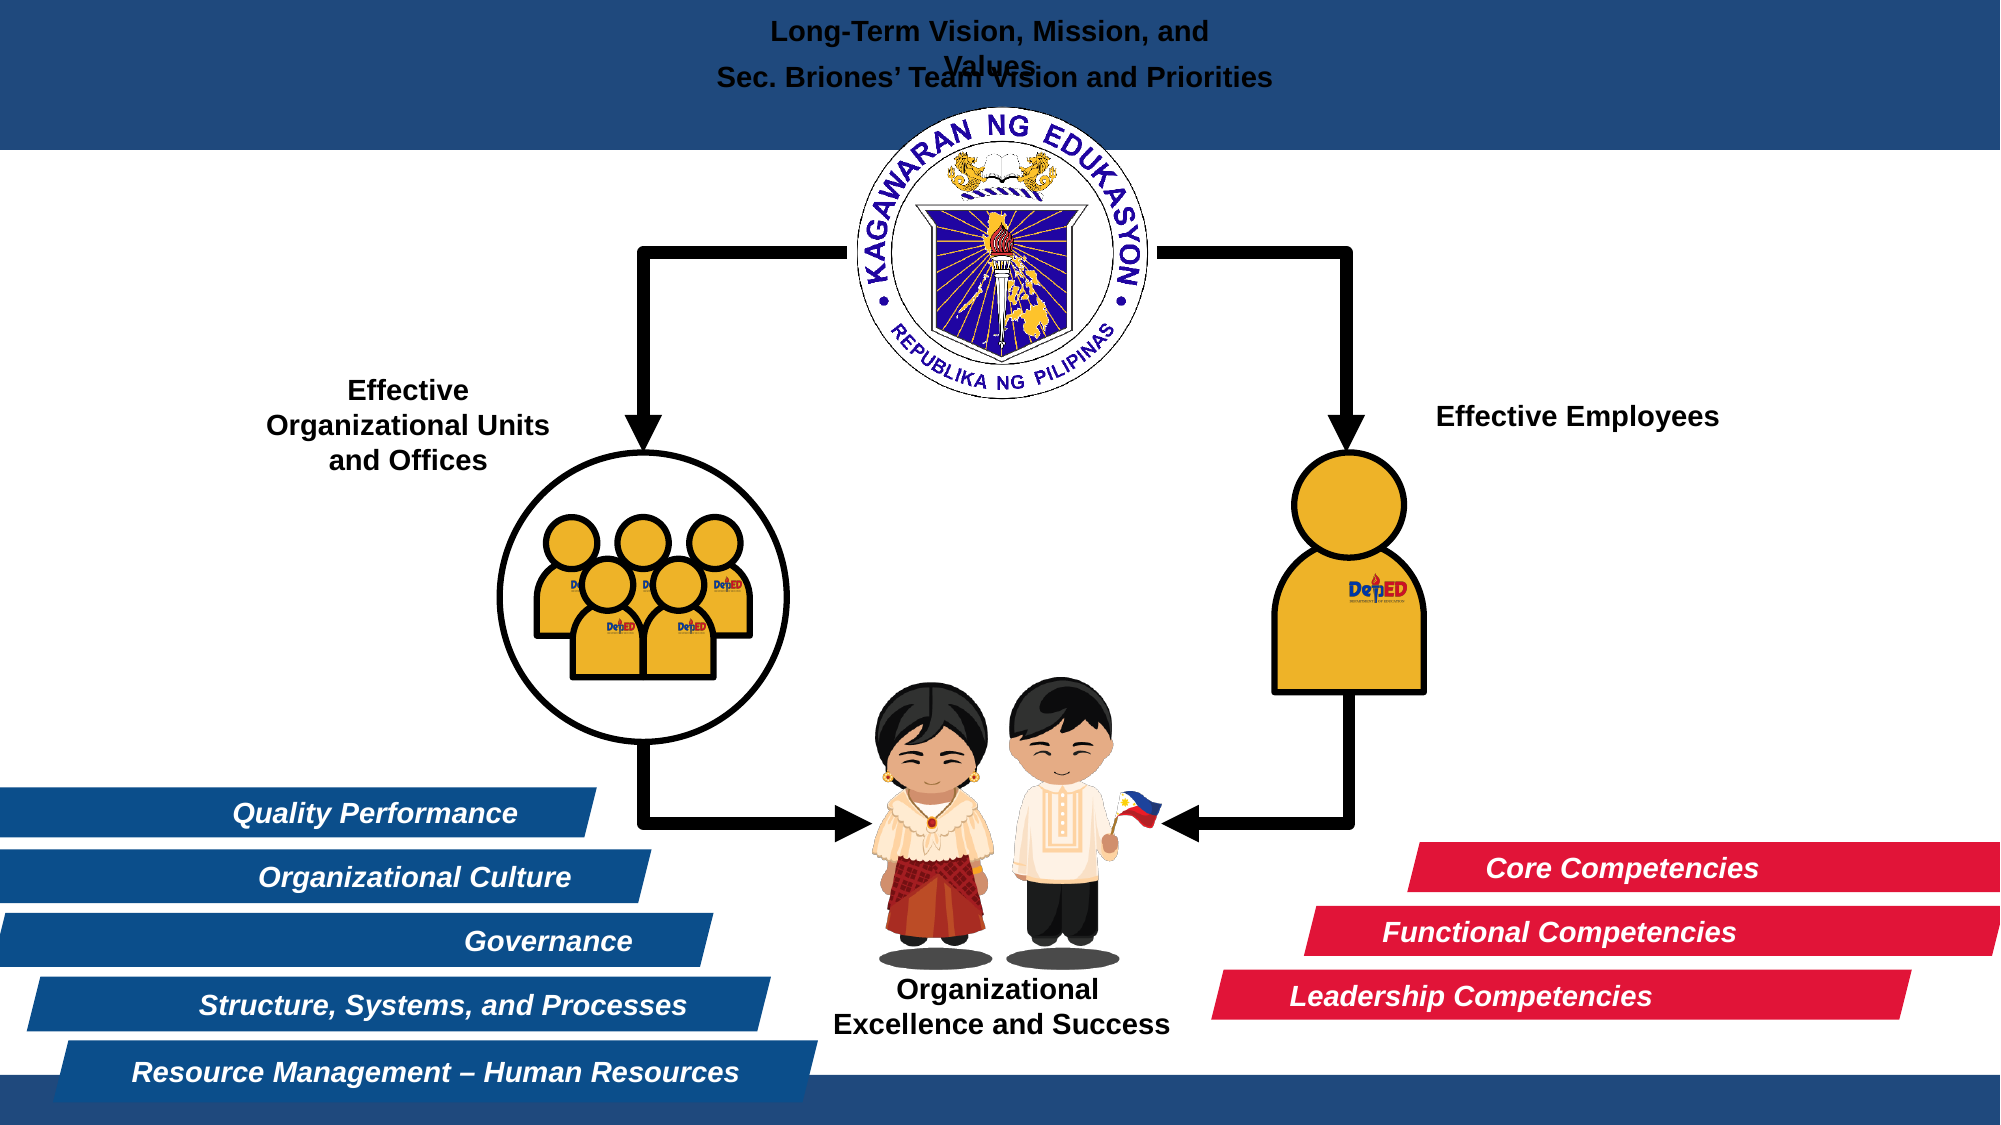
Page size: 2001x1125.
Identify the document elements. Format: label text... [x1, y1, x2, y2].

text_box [1156, 252, 1347, 453]
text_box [643, 252, 848, 453]
text_box [497, 450, 789, 744]
picture [872, 677, 1162, 971]
text_box Leadership Competencies [1219, 967, 1914, 1022]
text_box Governance [0, 910, 716, 969]
text_box Long-Term Vision, Mission, and Values [705, 4, 1275, 50]
text_box Resource Management – Human Resources [50, 1038, 819, 1105]
text_box Organizational Excellence and Success [785, 962, 1219, 1048]
text_box Sec. Briones’ Team Vision and Priorities [687, 50, 1303, 101]
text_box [1189, 663, 1322, 853]
picture [846, 97, 1158, 408]
text_box Structure, Systems, and Processes [24, 974, 773, 1034]
text_box Functional Competencies [1301, 903, 2000, 959]
text_box Core Competencies [1405, 839, 2000, 895]
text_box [1274, 452, 1425, 693]
text_box Organizational Culture [0, 847, 654, 906]
text_box Quality Performance [0, 785, 599, 840]
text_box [536, 516, 750, 678]
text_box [716, 667, 799, 898]
text_box Effective Employees [1396, 390, 1760, 440]
text_box Effective Organizational Units and Offices [226, 364, 590, 484]
